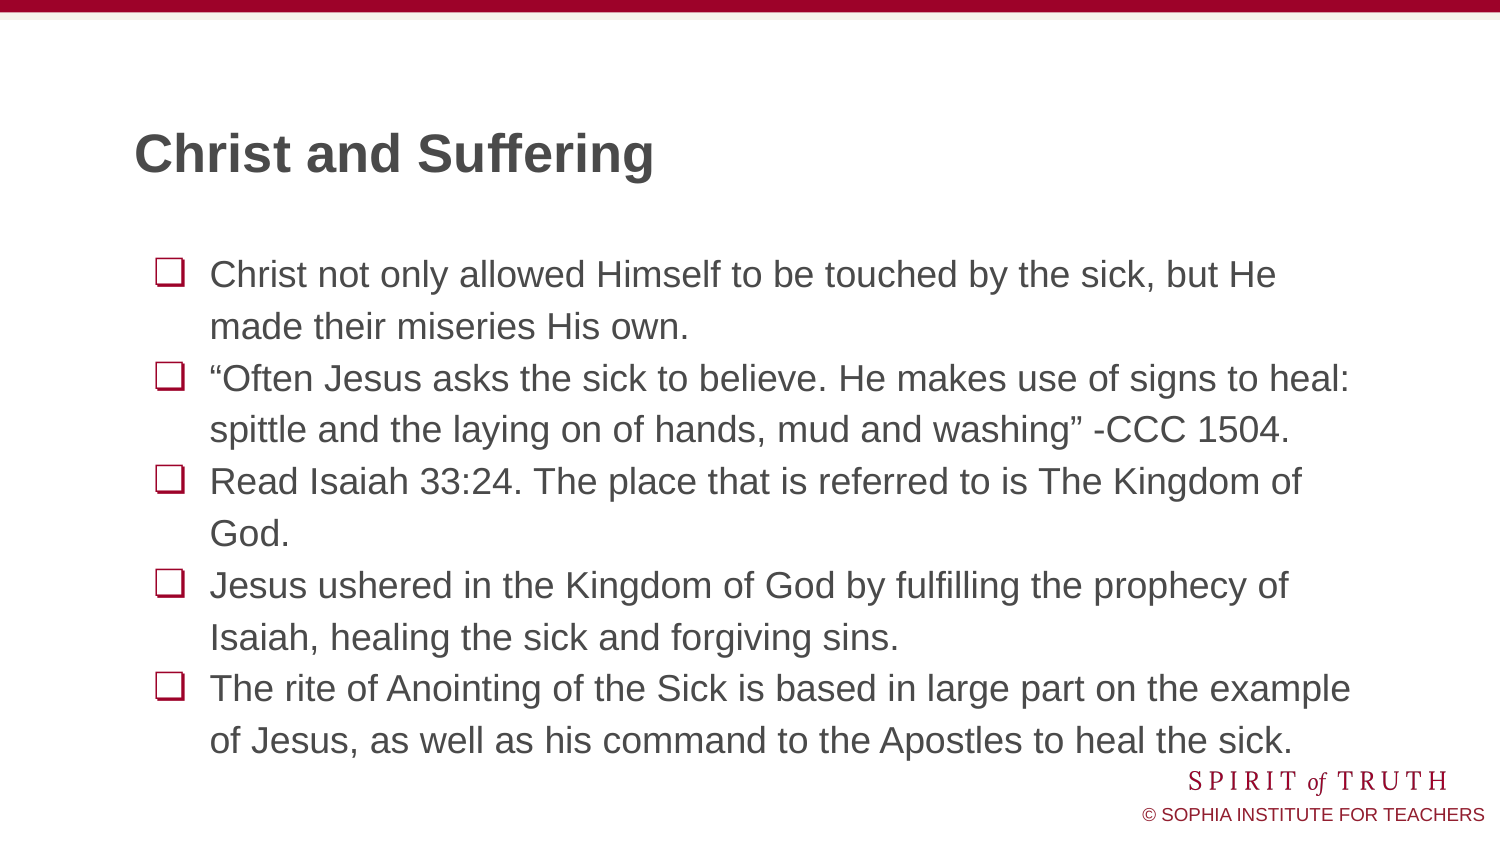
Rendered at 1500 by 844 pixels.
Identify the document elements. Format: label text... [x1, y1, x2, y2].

picture [1186, 768, 1449, 797]
title Christ and Suffering [119, 103, 1381, 192]
list Christ not only allowed Himself to be touched by the sick, but He made their miseries His own. “Often Jesus asks the sick to believe. He makes use of signs to heal: spittle and the laying on of hands, mud and washing” -CCC 1504. Read Isaiah 33:24. The place that is referred to is The Kingdom of God. Jesus ushered in the Kingdom of God by fulfilling the prophecy of Isaiah, healing the sick and forgiving sins. The rite of Anointing of the Sick is based in large part on the example of Jesus, as well as his command to the Apostles to heal the sick. [119, 228, 1381, 755]
